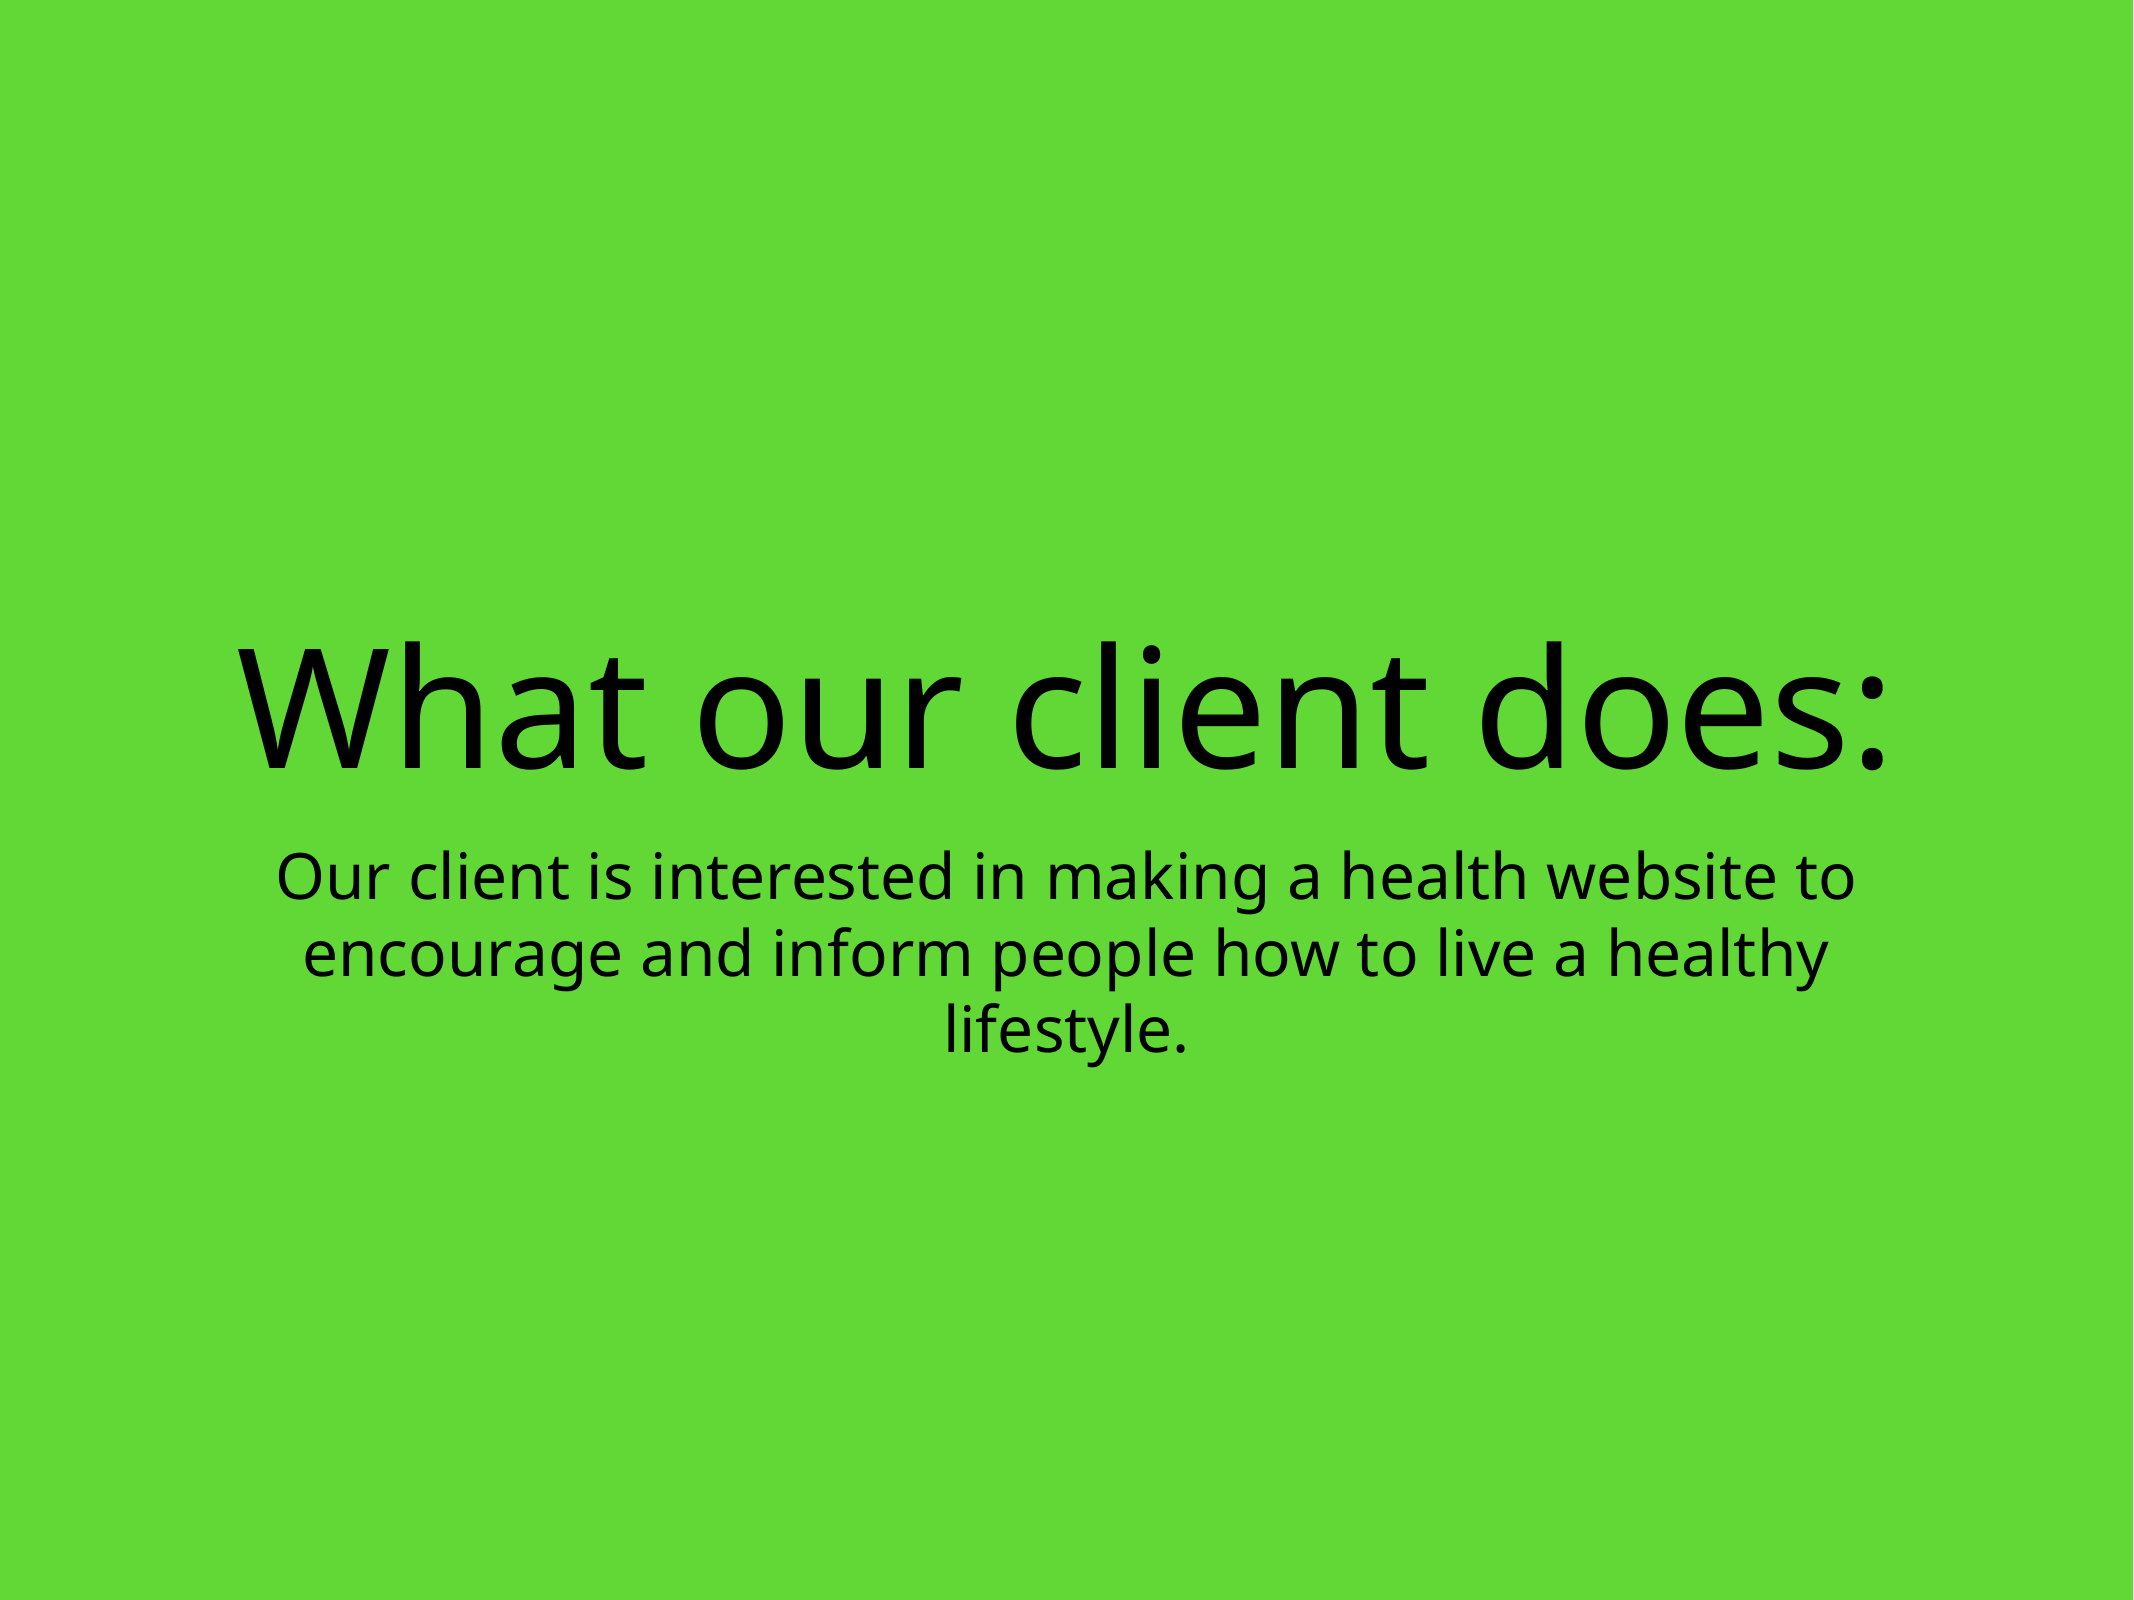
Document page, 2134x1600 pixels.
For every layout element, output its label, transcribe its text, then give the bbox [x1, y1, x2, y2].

subtitle Our client is interested in making a health website to encourage and inform people how to live a healthy lifestyle. [207, 826, 1926, 1013]
title What our client does: [207, 268, 1926, 811]
